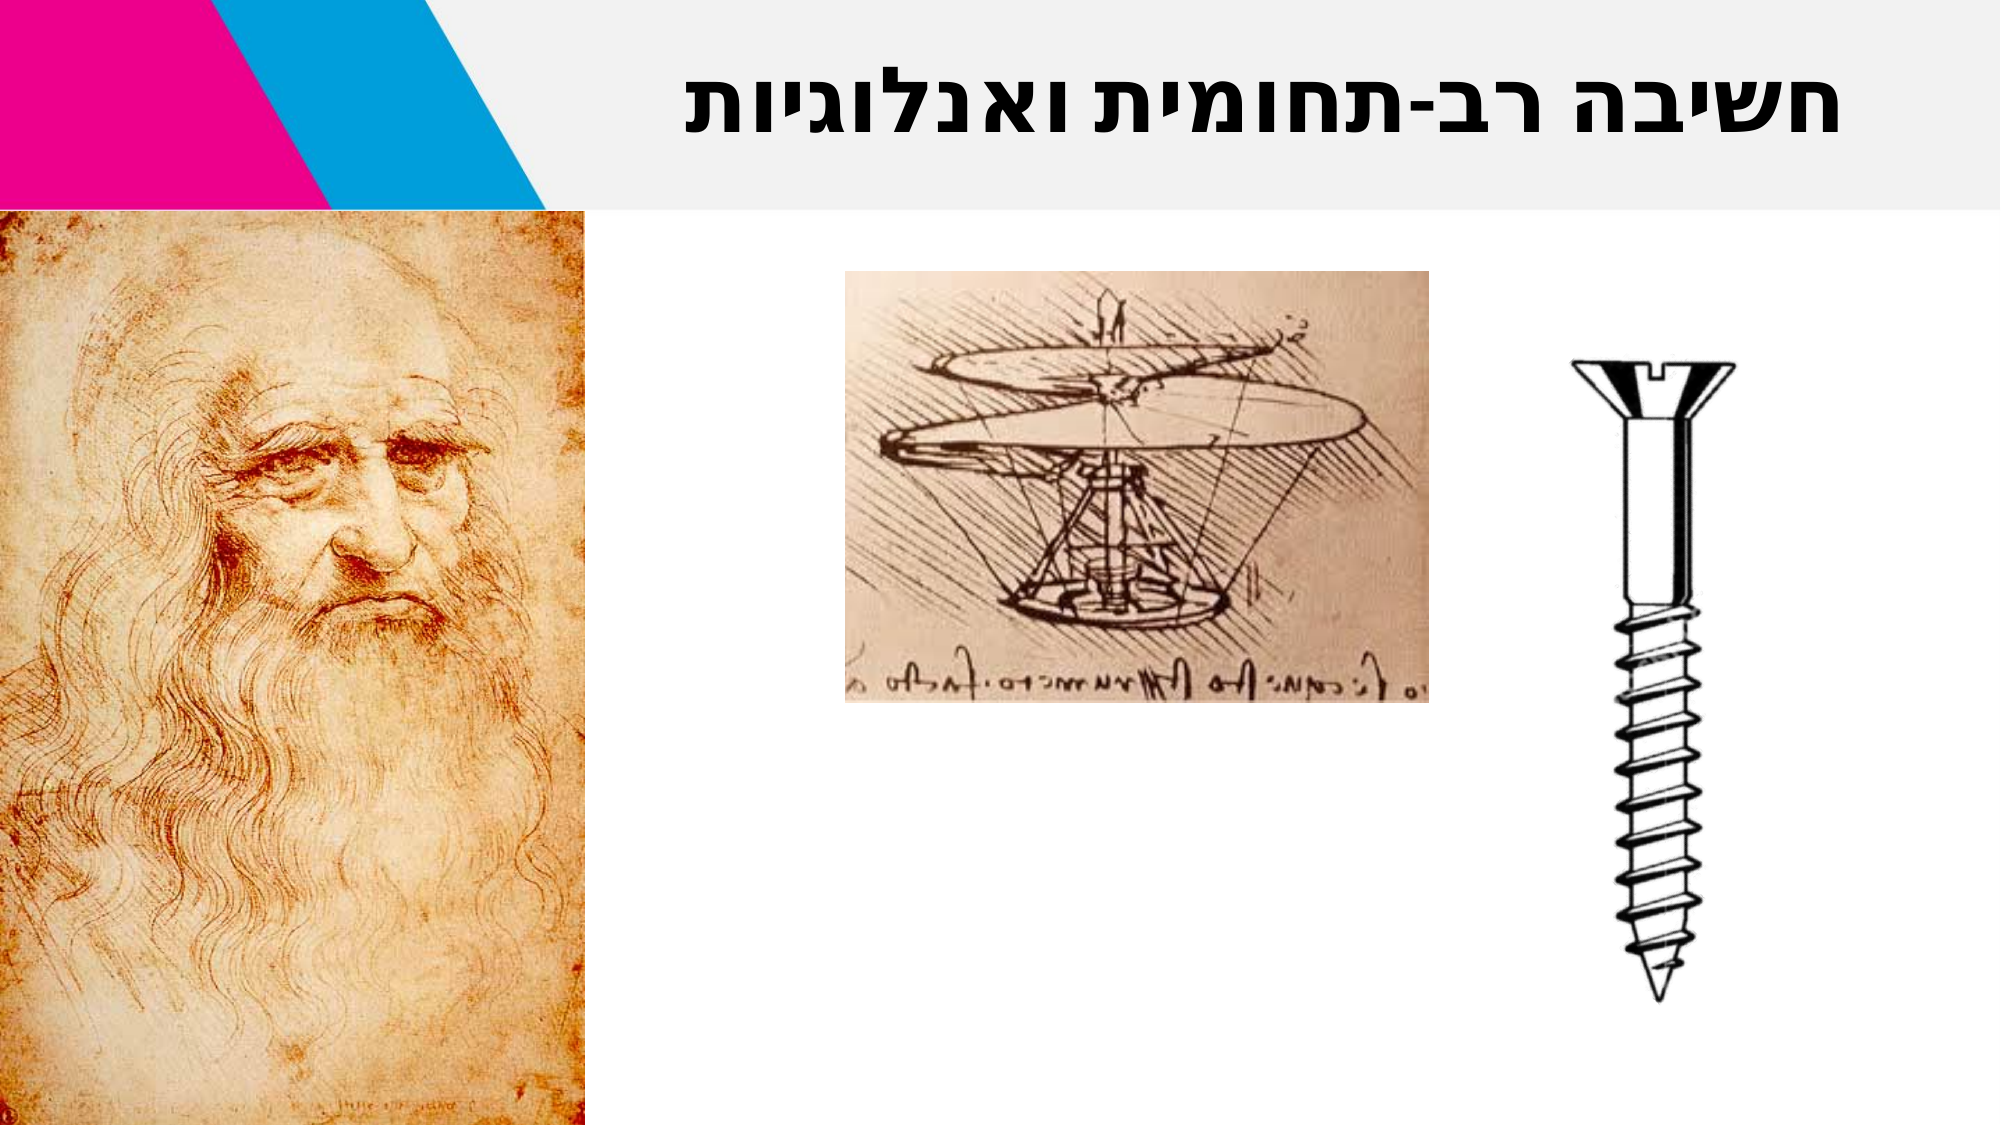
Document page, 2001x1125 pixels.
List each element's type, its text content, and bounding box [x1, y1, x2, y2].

text_box חשיבה רב-תחומית ואנלוגיות [137, 8, 1863, 198]
picture [0, 0, 2001, 1125]
